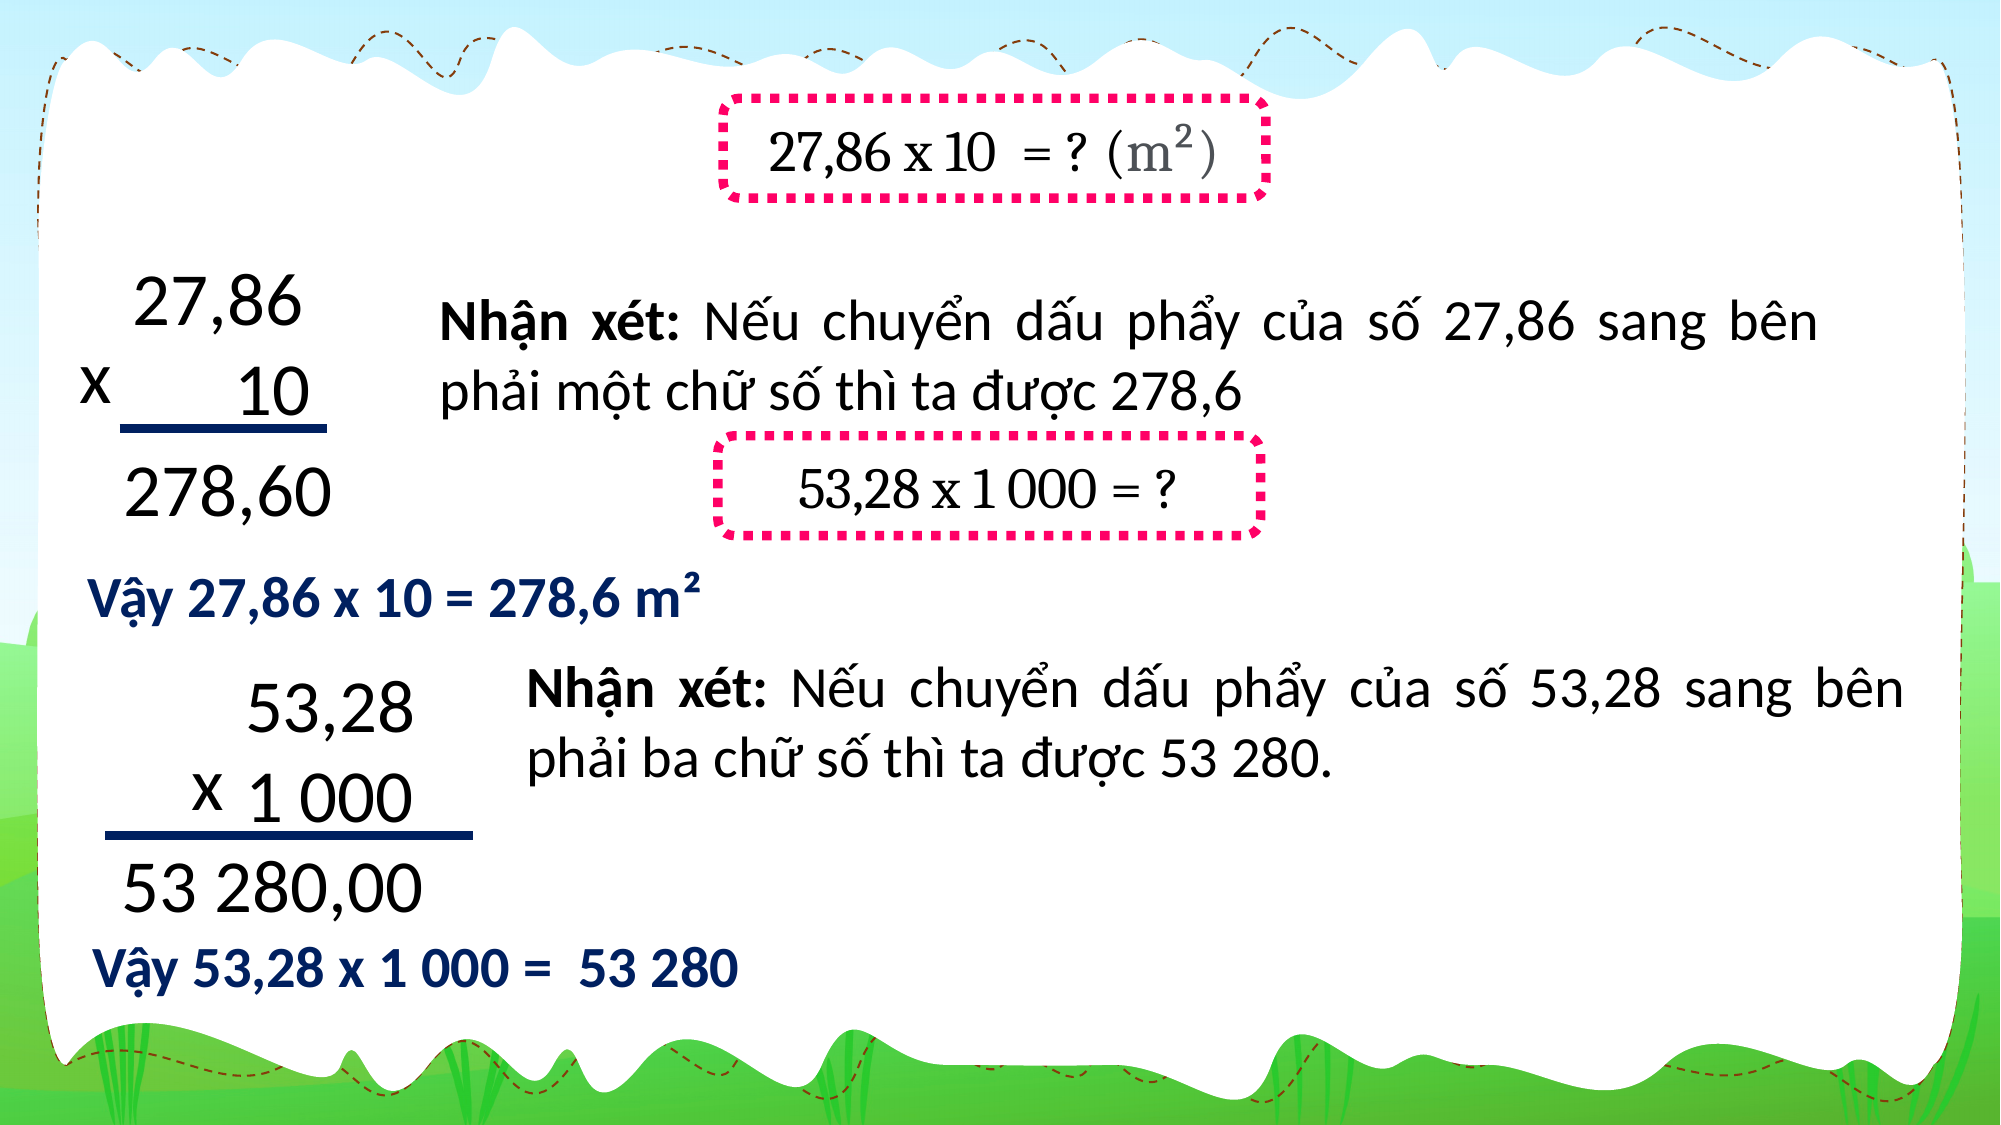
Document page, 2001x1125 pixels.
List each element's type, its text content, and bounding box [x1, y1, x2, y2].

picture [0, 0, 2000, 1125]
text_box 27,86 x 10 = ? (m²) [722, 97, 1267, 200]
text_box x [176, 728, 277, 830]
text_box Vậy 53,28 x 1 000 = 53 280 [78, 921, 1488, 1007]
text_box x [64, 321, 165, 427]
text_box Nhận xét: Nếu chuyển dấu phẩy của số 27,86 sang bên phải một chữ số thì ta được 278,6 [424, 274, 1834, 430]
text_box 27,86 10 [117, 242, 566, 438]
text_box Nhận xét: Nếu chuyển dấu phẩy của số 53,28 sang bên phải ba chữ số thì ta được 53 280. [511, 641, 1921, 797]
text_box Vậy 27,86 x 10 = 278,6 m² [73, 551, 1483, 637]
text_box 53,28 x 1 000 = ? [716, 434, 1262, 537]
text_box 53 280,00 [107, 830, 495, 921]
text_box 278,60 [108, 433, 558, 539]
text_box 53,28 1 000 [230, 649, 679, 845]
